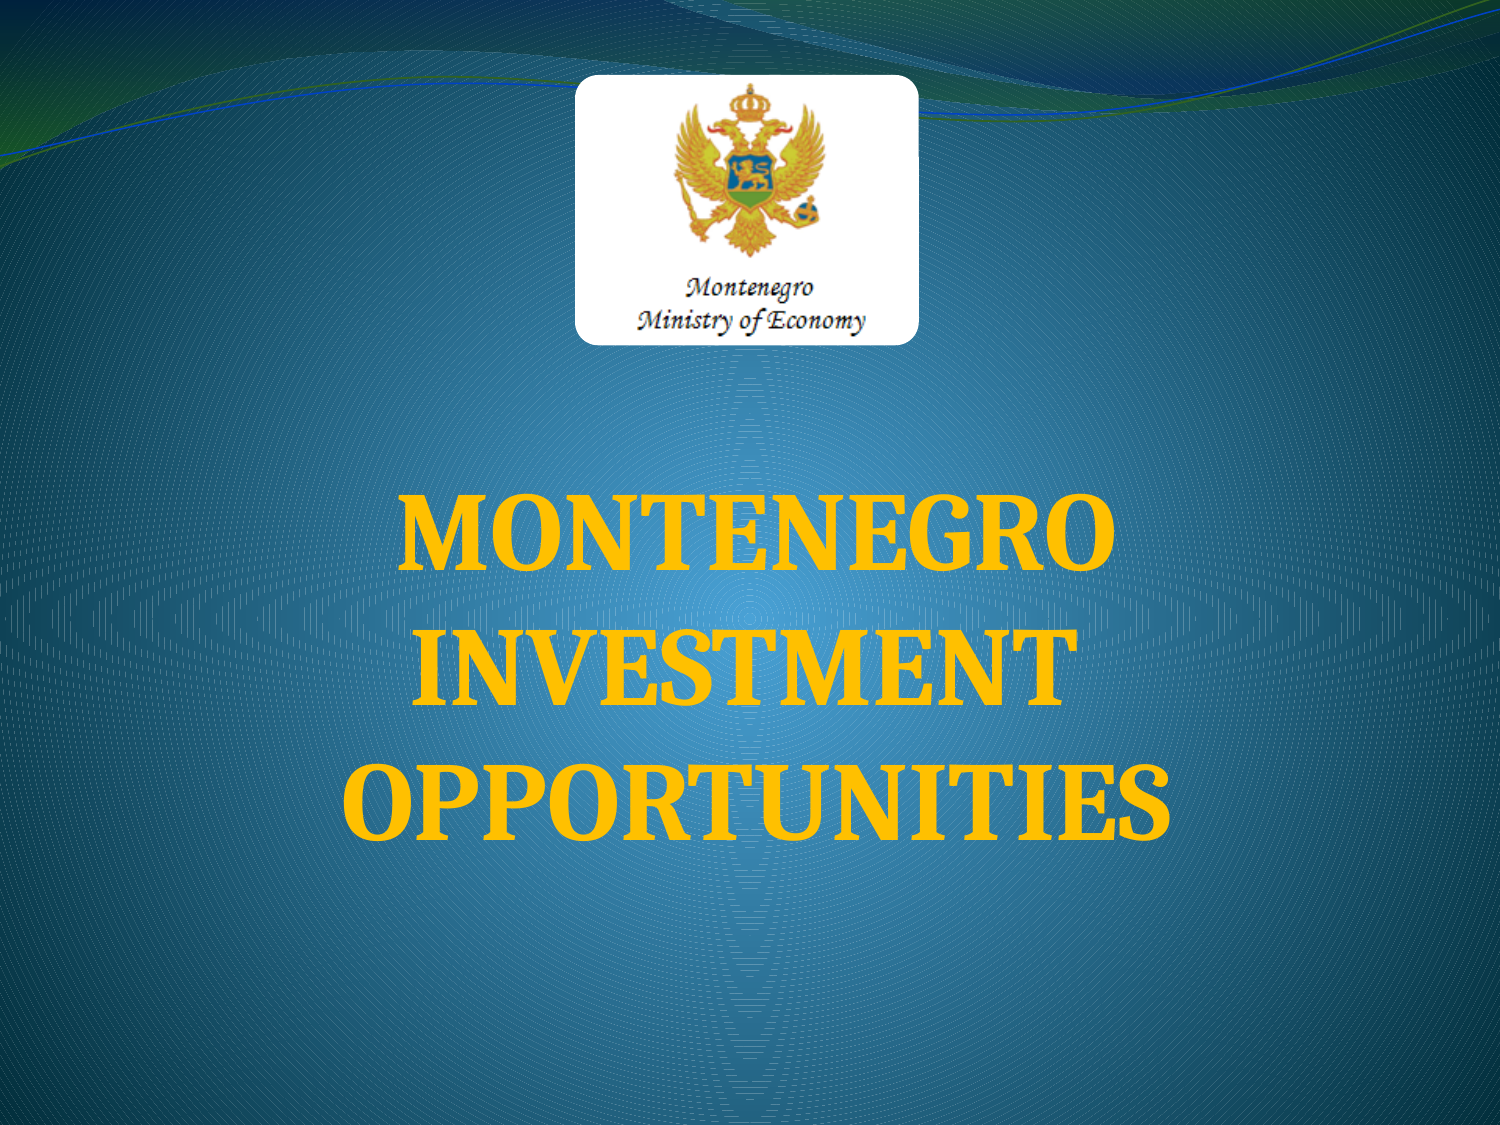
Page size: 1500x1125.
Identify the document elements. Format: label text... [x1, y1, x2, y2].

picture [574, 74, 919, 346]
text_box MONTENEGRO INVESTMENT OPPORTUNITIES [325, 449, 1188, 870]
